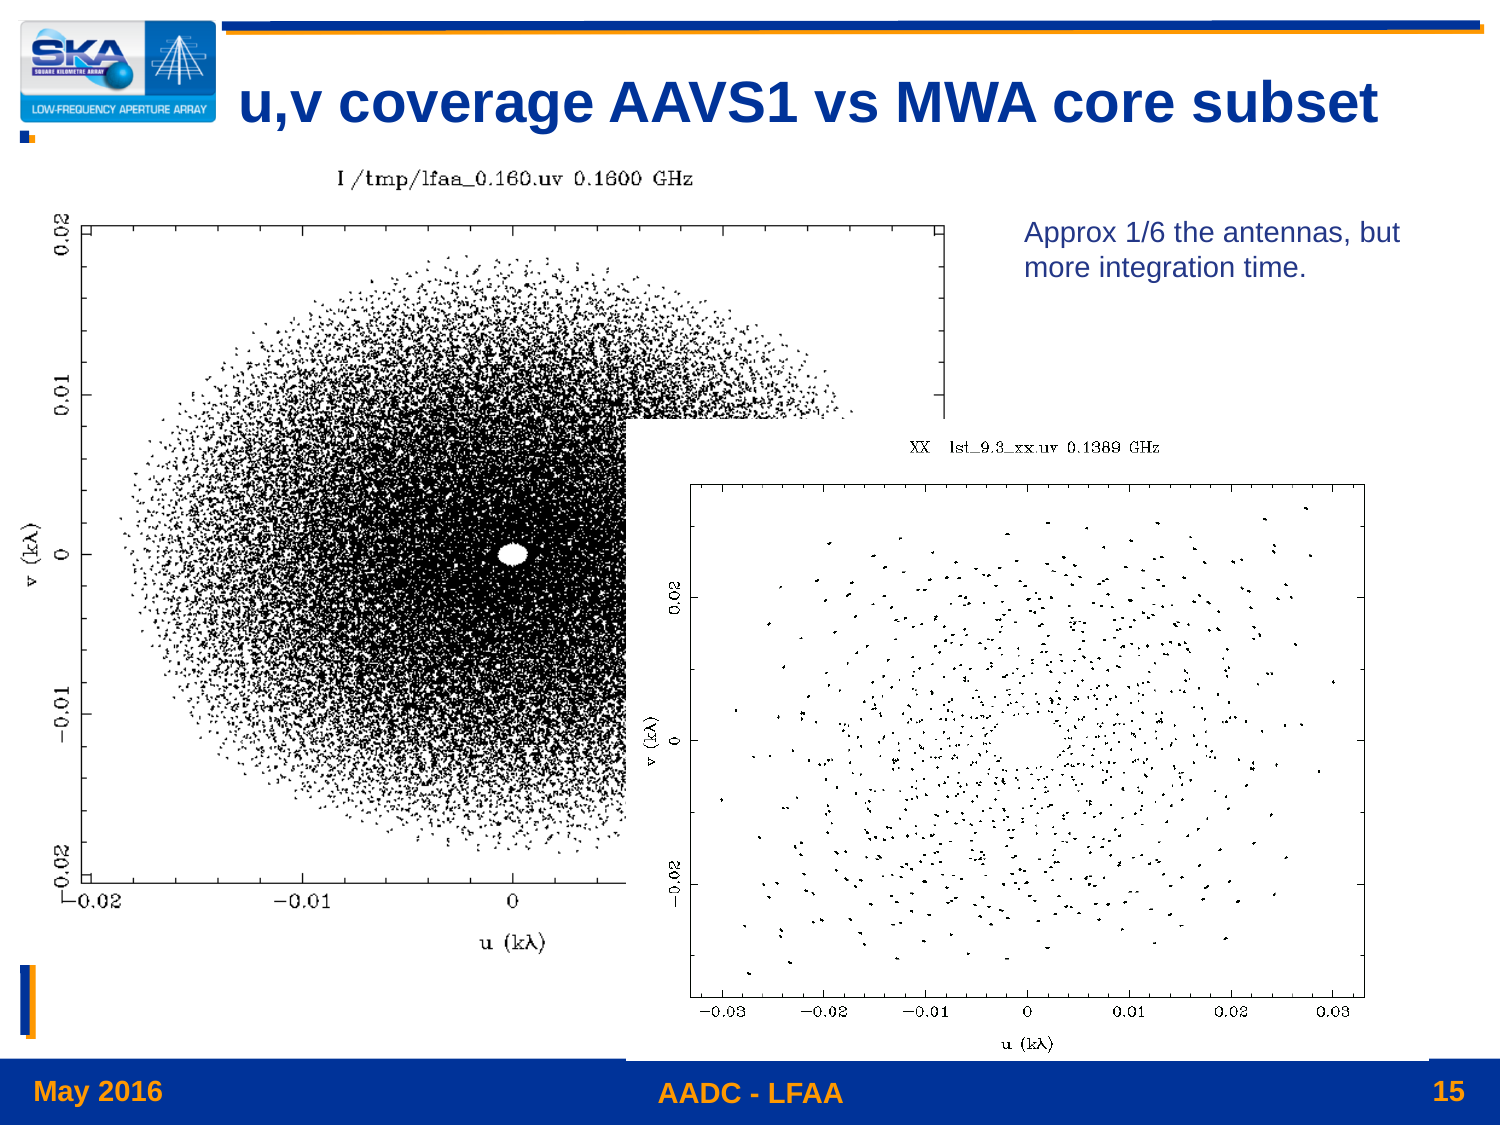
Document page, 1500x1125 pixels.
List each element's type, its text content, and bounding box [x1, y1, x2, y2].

picture [175, 106, 200, 113]
picture [120, 106, 127, 113]
picture [87, 106, 105, 113]
picture [18, 20, 216, 123]
title u,v coverage AAVS1 vs MWA core subset [223, 33, 1485, 166]
picture [43, 106, 54, 113]
text_box Approx 1/6 the antennas, but more integration time. [1031, 205, 1416, 291]
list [489, 418, 1500, 1061]
picture [131, 106, 144, 113]
picture [33, 106, 39, 113]
picture [0, 143, 1027, 965]
picture [156, 106, 169, 113]
picture [56, 106, 84, 113]
